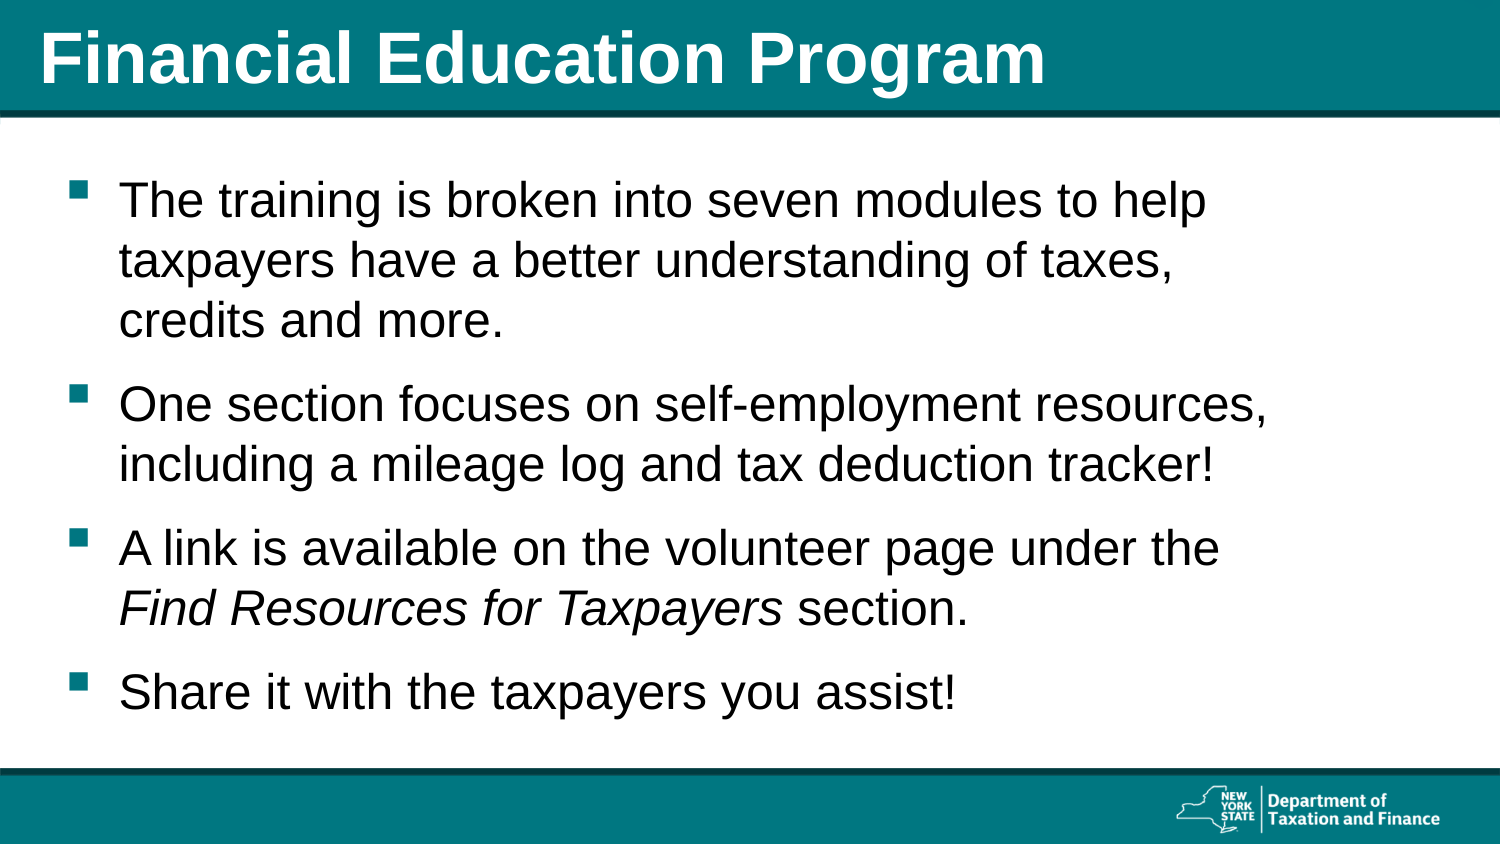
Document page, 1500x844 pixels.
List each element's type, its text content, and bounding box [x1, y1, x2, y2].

list The training is broken into seven modules to help taxpayers have a better understanding of taxes, credits and more. One section focuses on self-employment resources, including a mileage log and tax deduction tracker! A link is available on the volunteer page under the Find Resources for Taxpayers section. Share it with the taxpayers you assist! [50, 160, 1400, 729]
picture [0, 0, 1500, 844]
title Financial Education Program [24, 0, 1375, 114]
